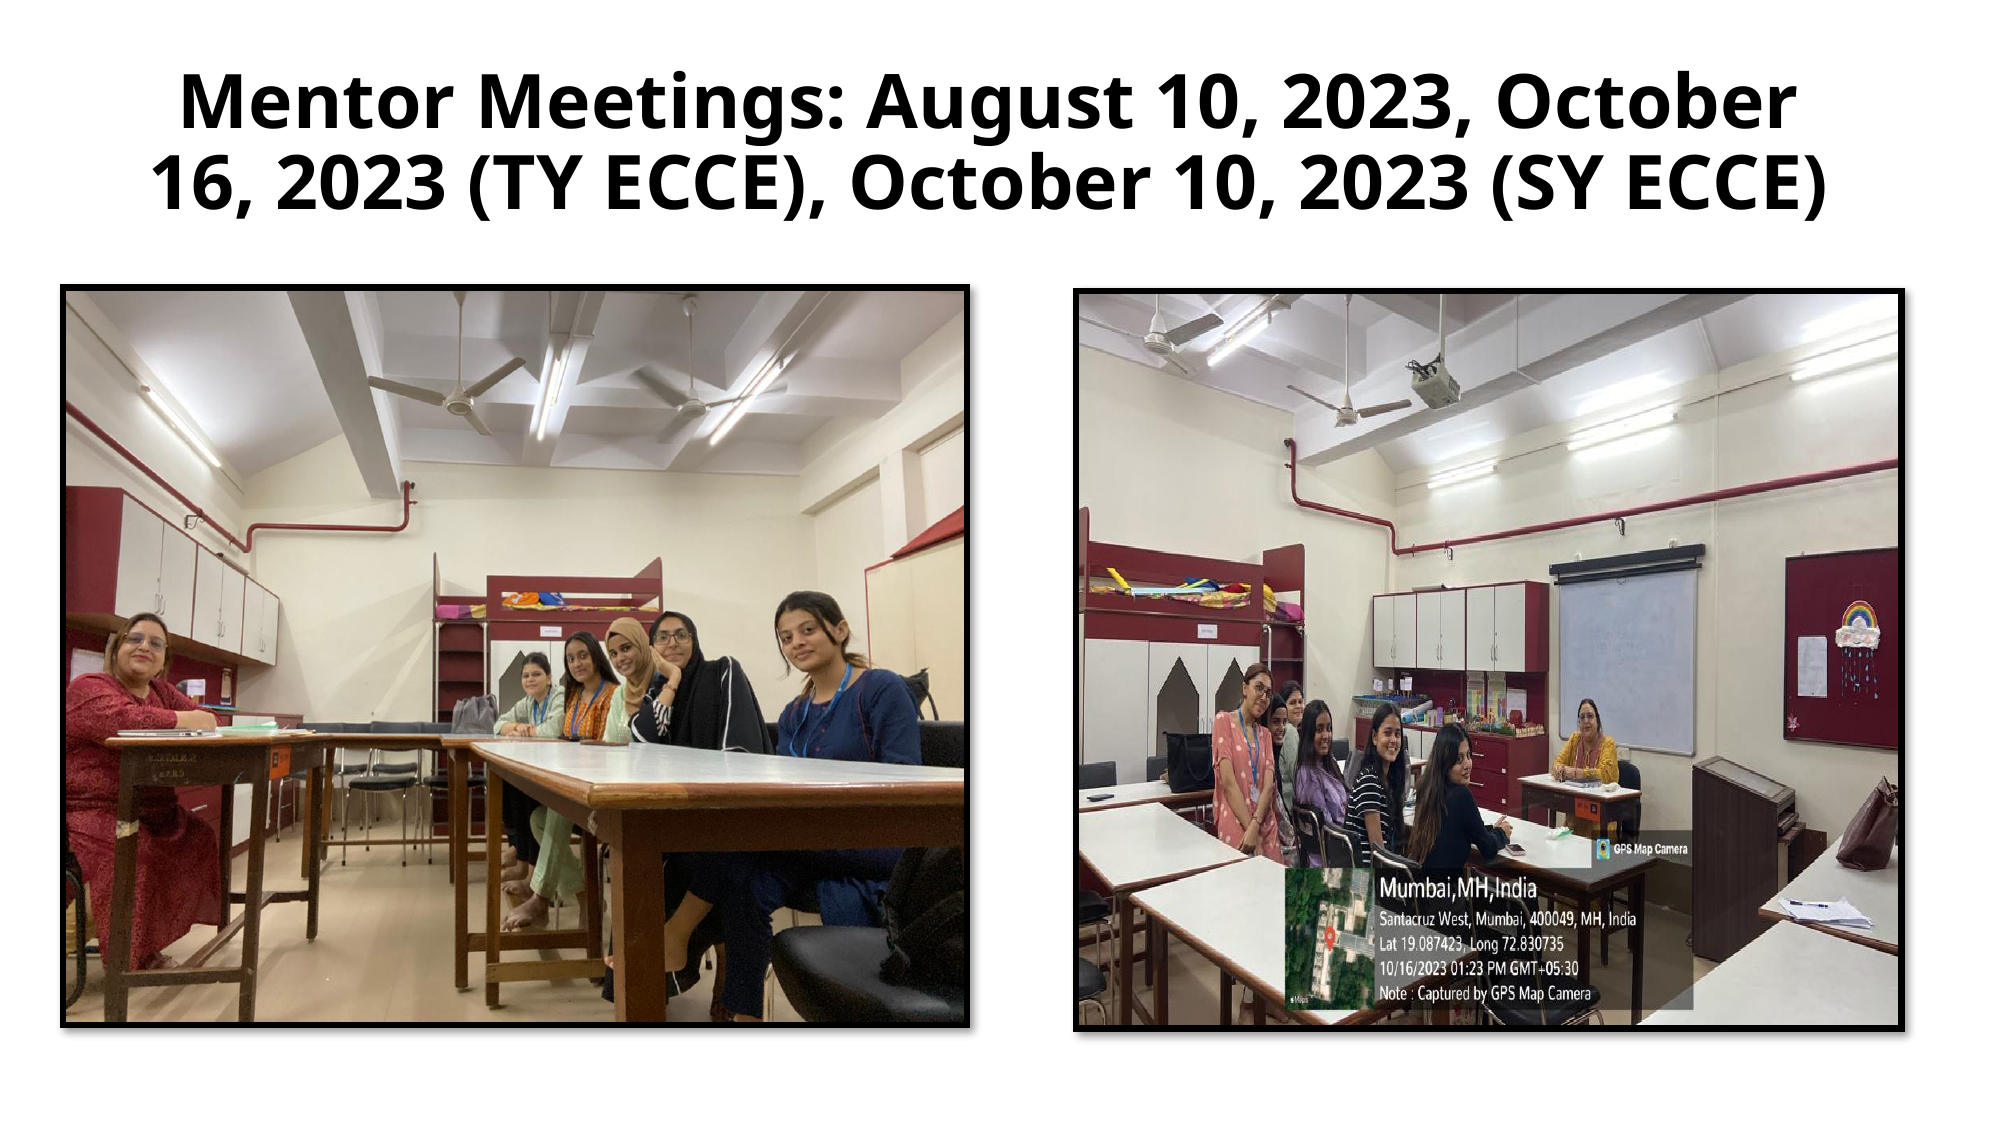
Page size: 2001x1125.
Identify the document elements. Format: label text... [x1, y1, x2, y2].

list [1079, 294, 1899, 1026]
picture [66, 290, 964, 1022]
title Mentor Meetings: August 10, 2023, October 16, 2023 (TY ECCE), October 10, 2023 (SY ECCE) [126, 36, 1852, 254]
